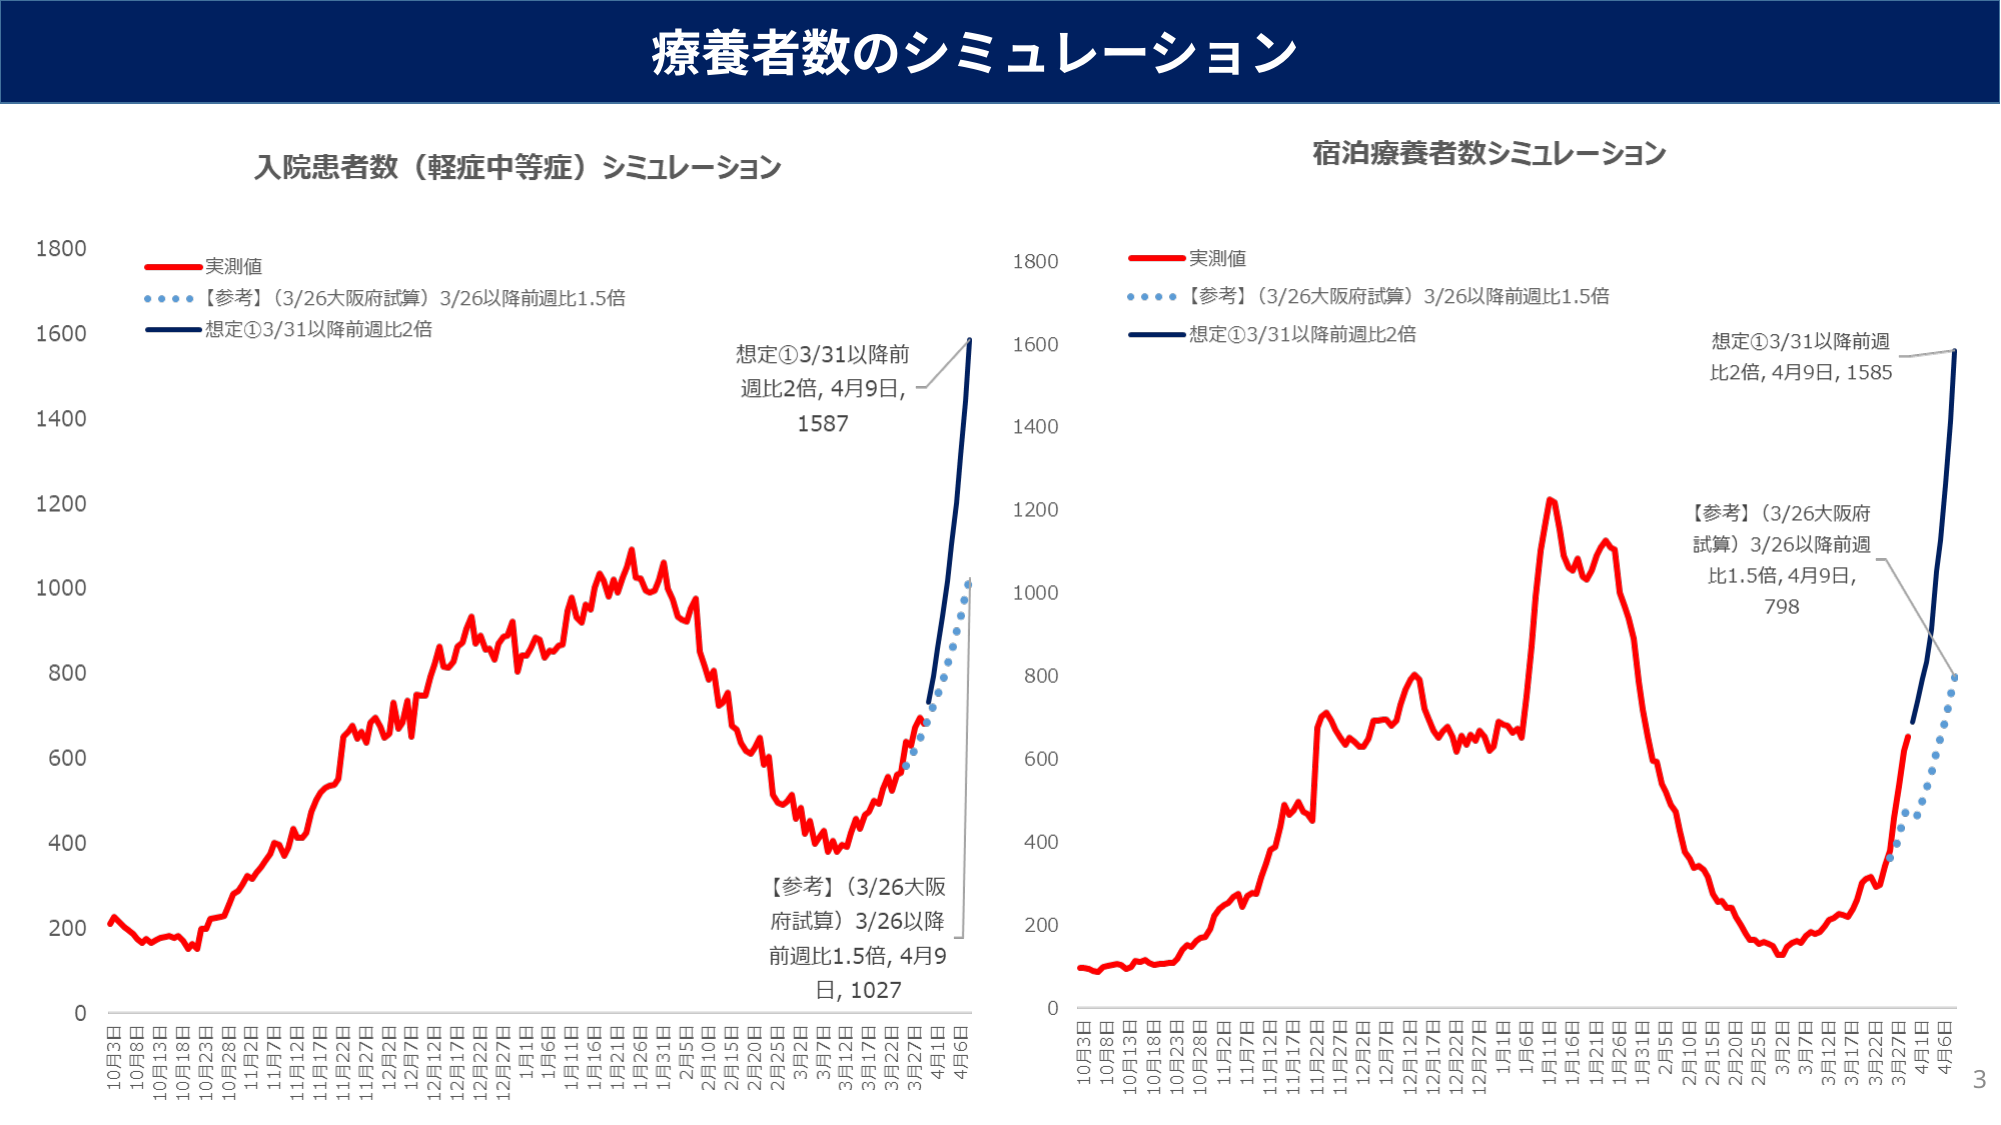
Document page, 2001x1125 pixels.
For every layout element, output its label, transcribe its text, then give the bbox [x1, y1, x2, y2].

slide_number 3 [1976, 1051, 2000, 1111]
picture [29, 102, 1976, 1111]
text_box 療養者数のシミュレーション [0, 0, 2000, 104]
